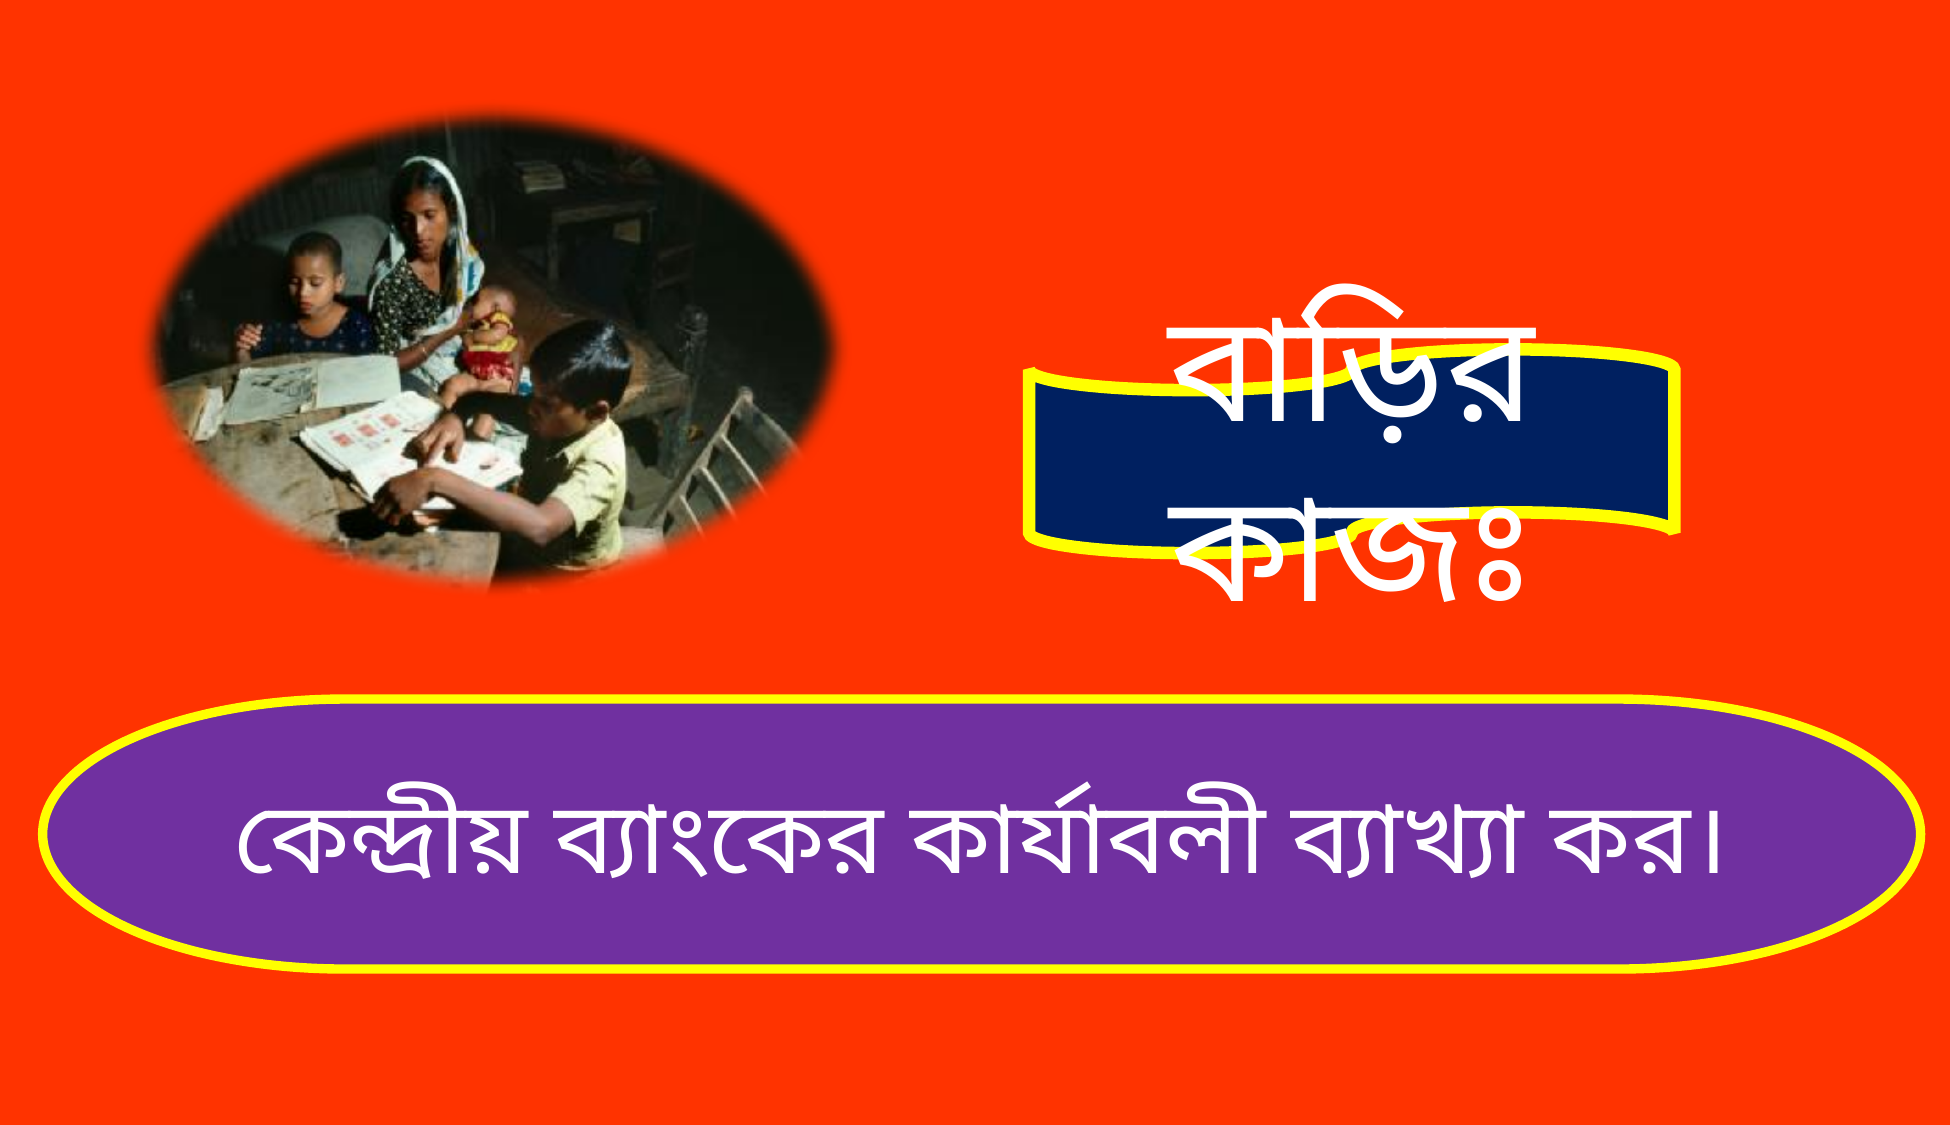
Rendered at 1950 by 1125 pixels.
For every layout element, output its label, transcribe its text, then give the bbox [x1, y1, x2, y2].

text_box কেন্দ্রীয় ব্যাংকের কার্যাবলী ব্যাখ্যা কর। [41, 698, 1922, 971]
text_box বাড়ির কাজঃ [1028, 348, 1676, 555]
picture [133, 99, 853, 599]
